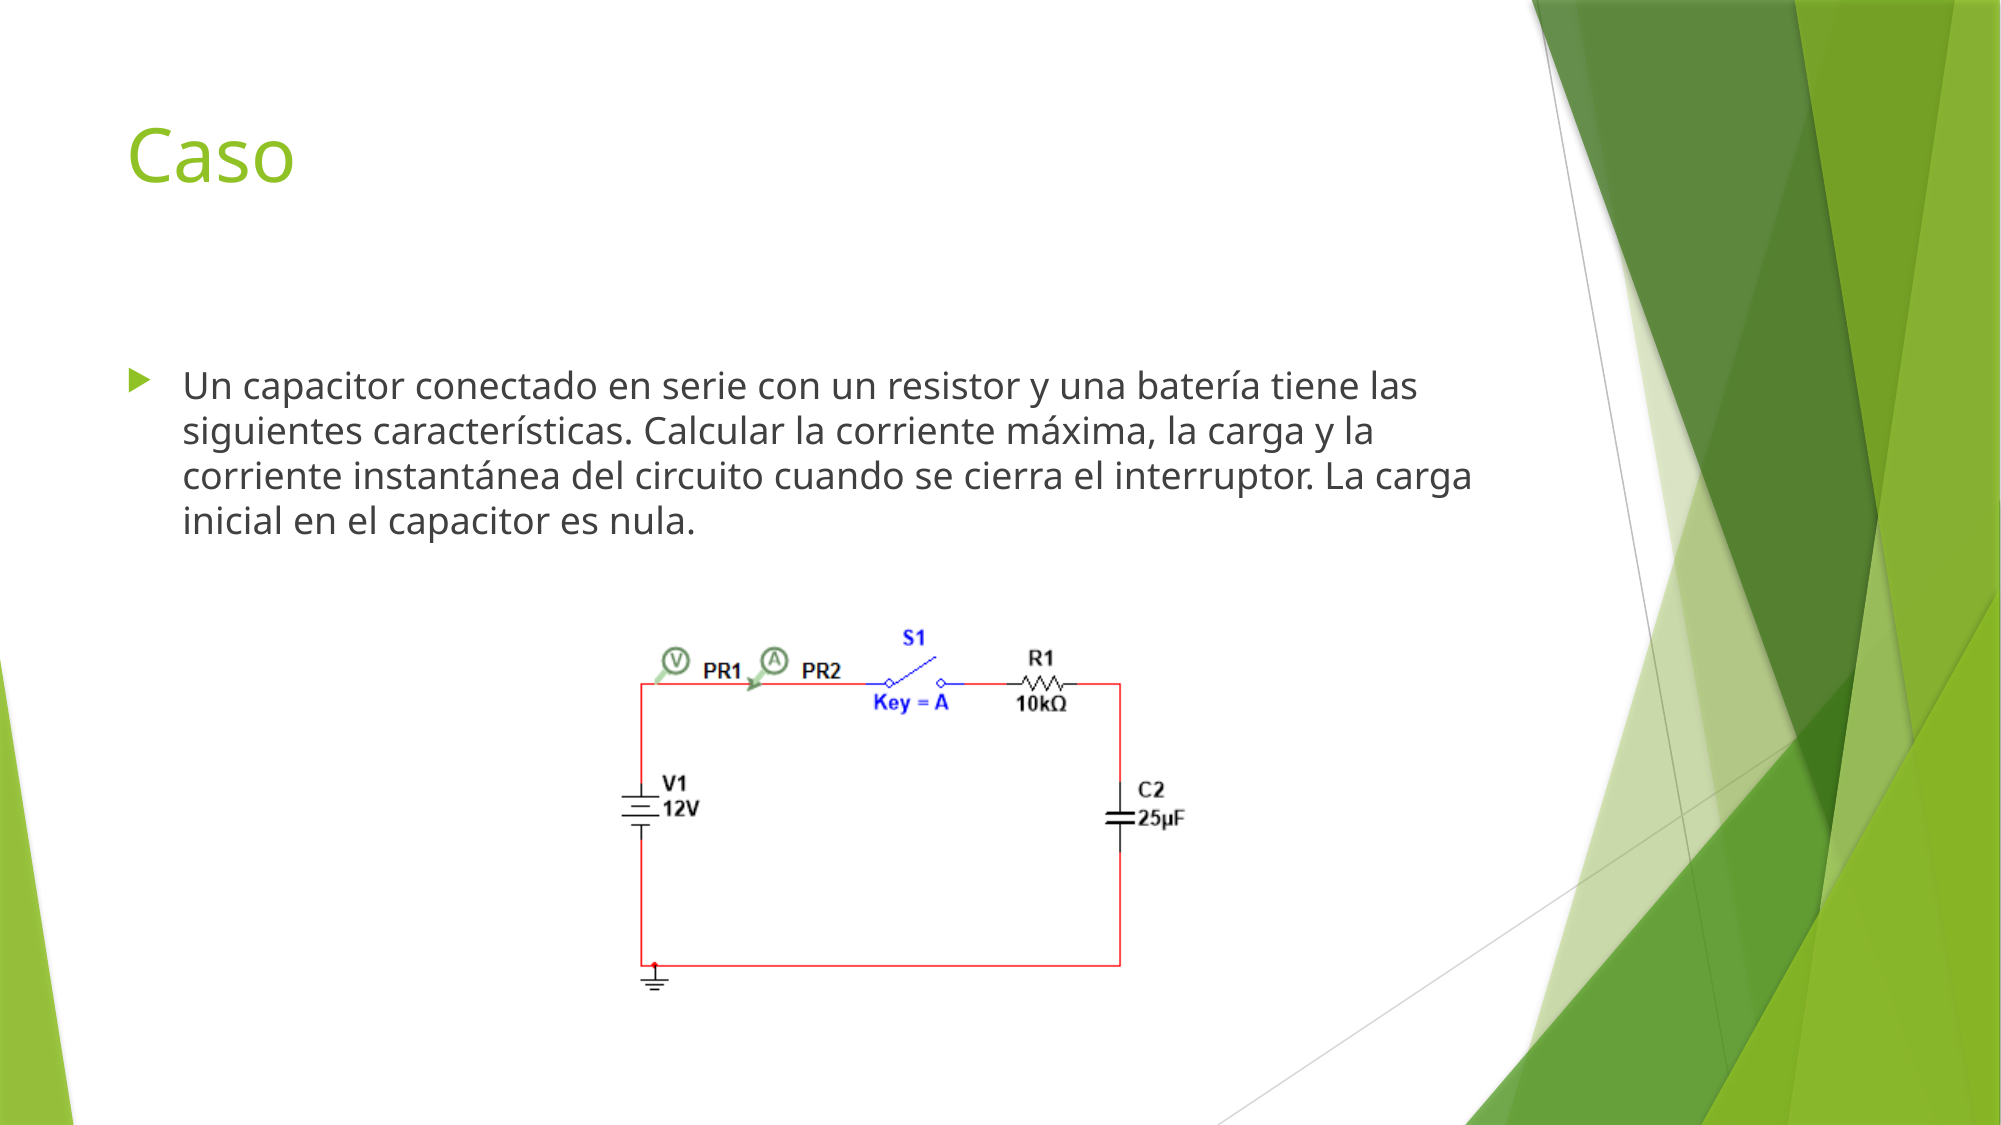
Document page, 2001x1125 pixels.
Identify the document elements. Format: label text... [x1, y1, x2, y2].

picture [597, 623, 1216, 1014]
list Un capacitor conectado en serie con un resistor y una batería tiene las siguientes características. Calcular la corriente máxima, la carga y la corriente instantánea del circuito cuando se cierra el interruptor. La carga inicial en el capacitor es nula. [111, 354, 1522, 992]
title Caso [111, 99, 1522, 317]
